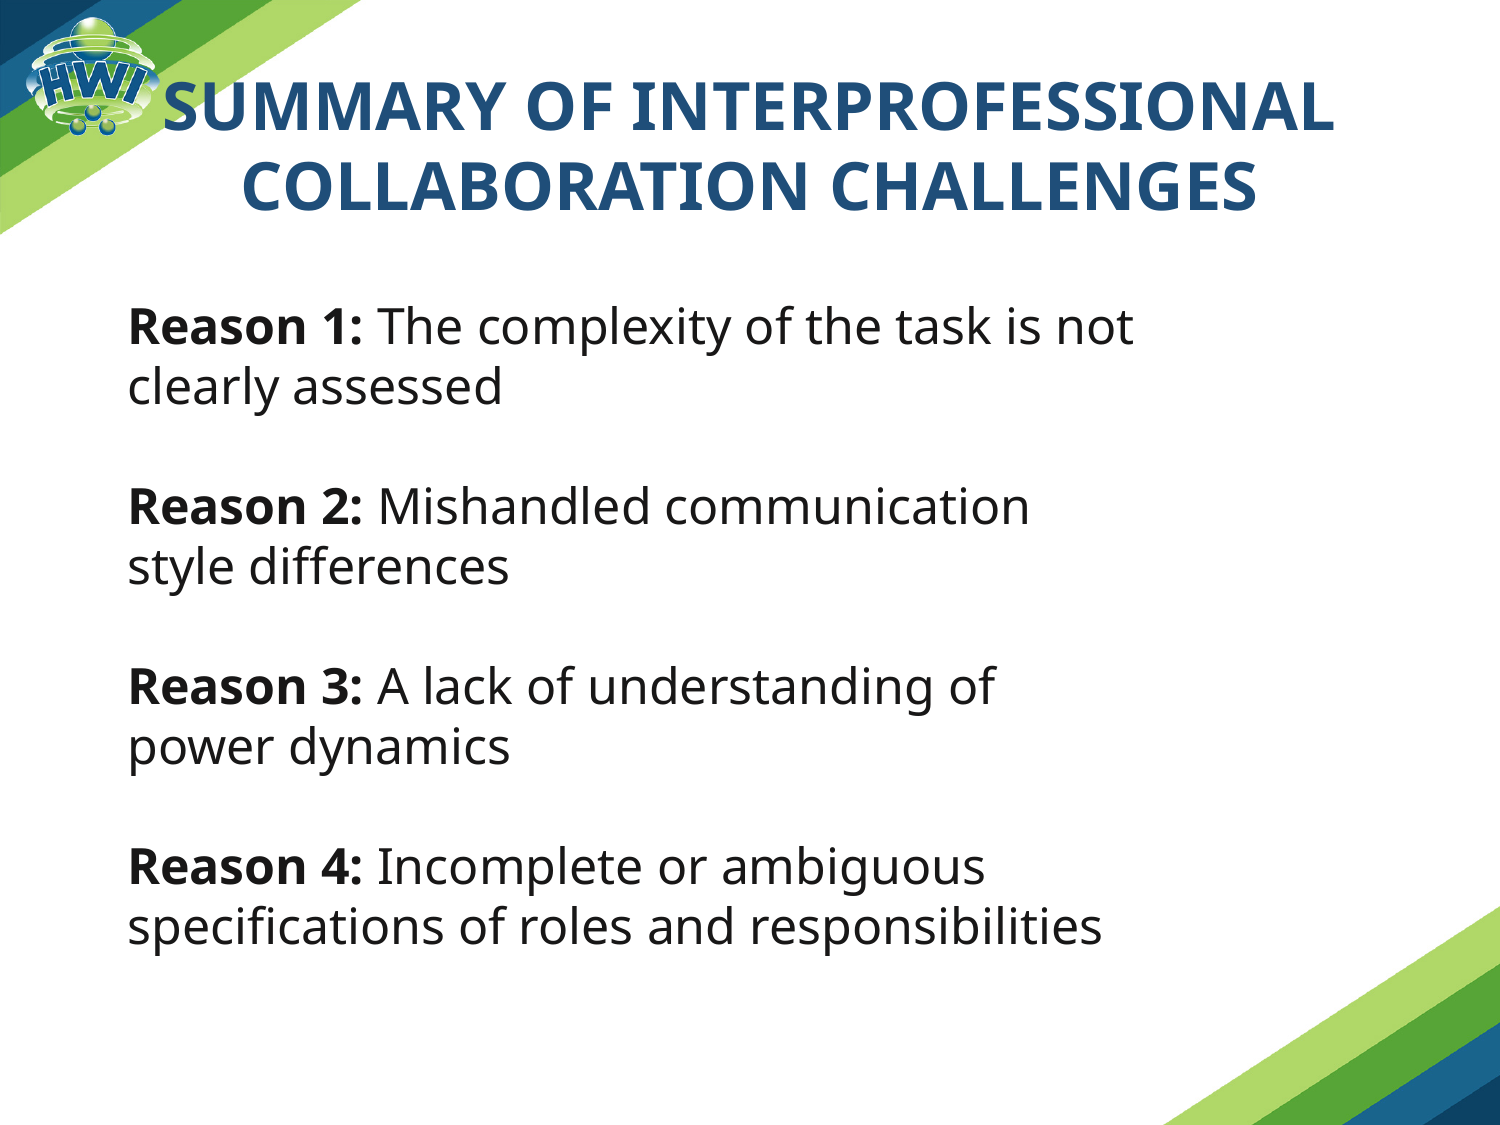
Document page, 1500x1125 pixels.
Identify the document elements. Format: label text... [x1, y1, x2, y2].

picture [0, 0, 1500, 1125]
text_box Reason 1: The complexity of the task is not clearly assessed Reason 2: Mishandled communication style differences Reason 3: A lack of understanding of power dynamics Reason 4: Incomplete or ambiguous specifications of roles and responsibilities [112, 287, 1163, 1008]
title Summary of interprofessional collaboration challenges [75, 50, 1425, 238]
